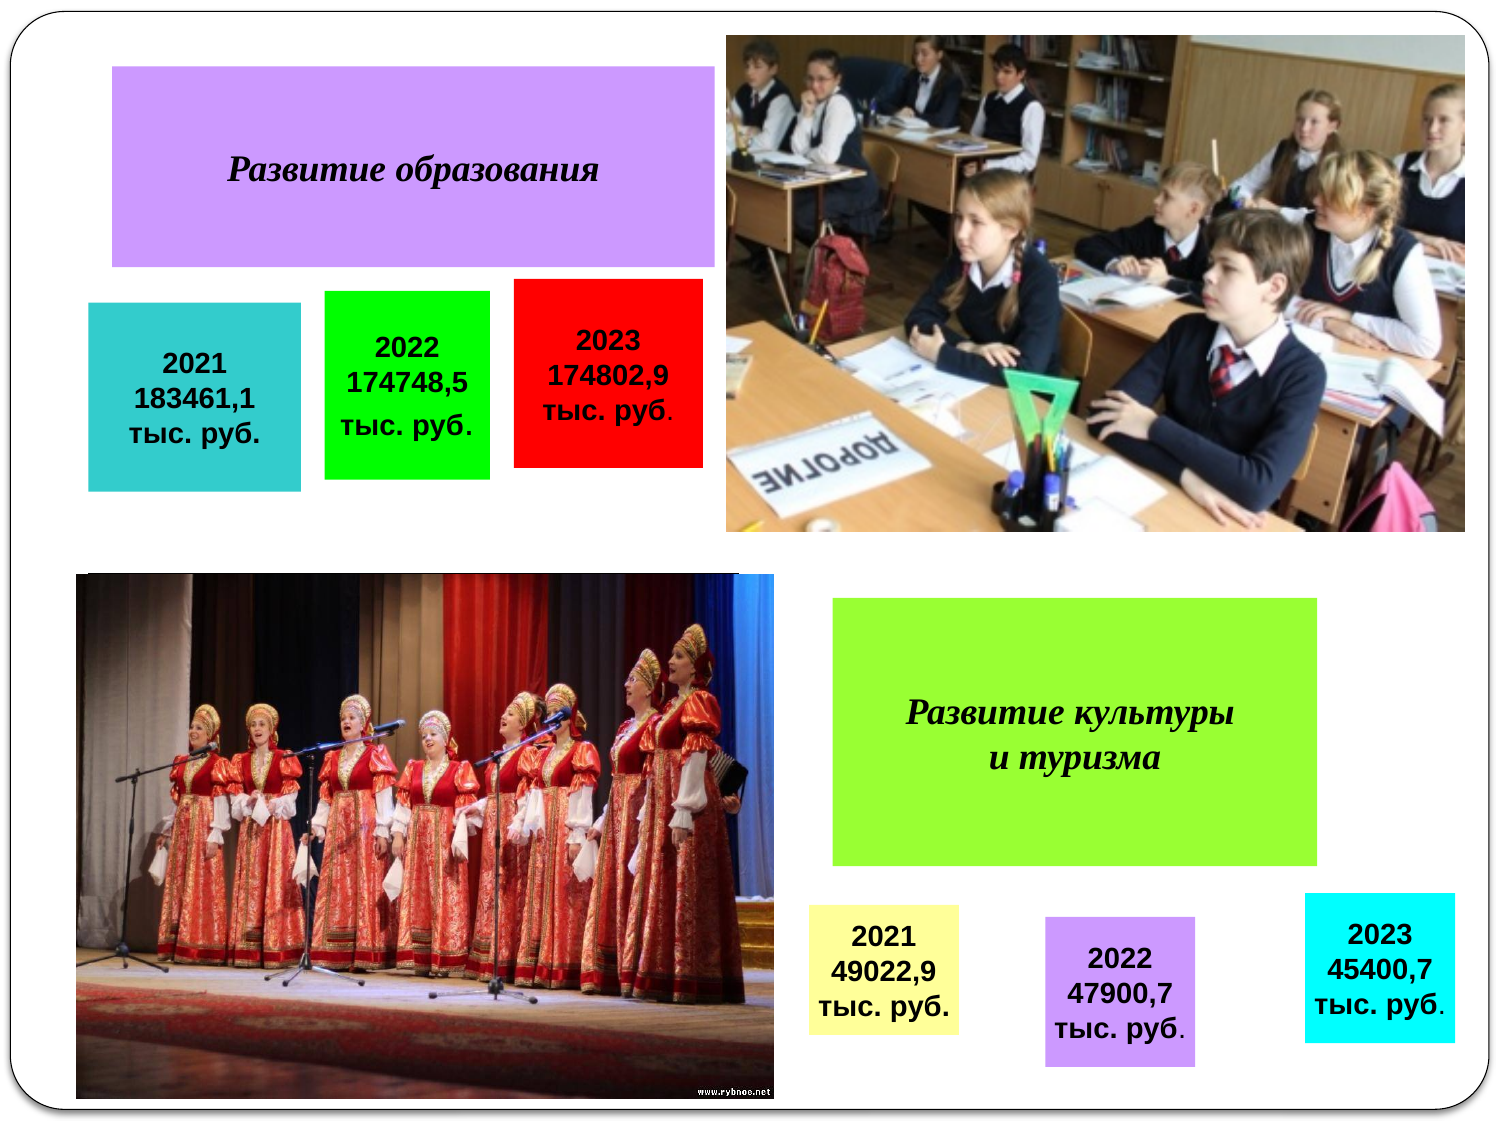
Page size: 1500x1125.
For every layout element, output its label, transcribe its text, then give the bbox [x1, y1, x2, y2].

text_box Развитие культуры и туризма [832, 597, 1318, 867]
text_box 2022 174748,5 тыс. руб. [324, 290, 490, 480]
text_box 2023 45400,7 тыс. руб. [1305, 893, 1456, 1044]
text_box 2023 174802,9 тыс. руб. [513, 278, 703, 468]
picture [76, 573, 774, 1099]
text_box 2022 47900,7 тыс. руб. [1045, 916, 1196, 1067]
picture [726, 34, 1466, 532]
text_box 2021 49022,9 тыс. руб. [809, 904, 959, 1035]
text_box Развитие образования [112, 66, 715, 268]
text_box 2021 183461,1 тыс. руб. [88, 302, 301, 492]
